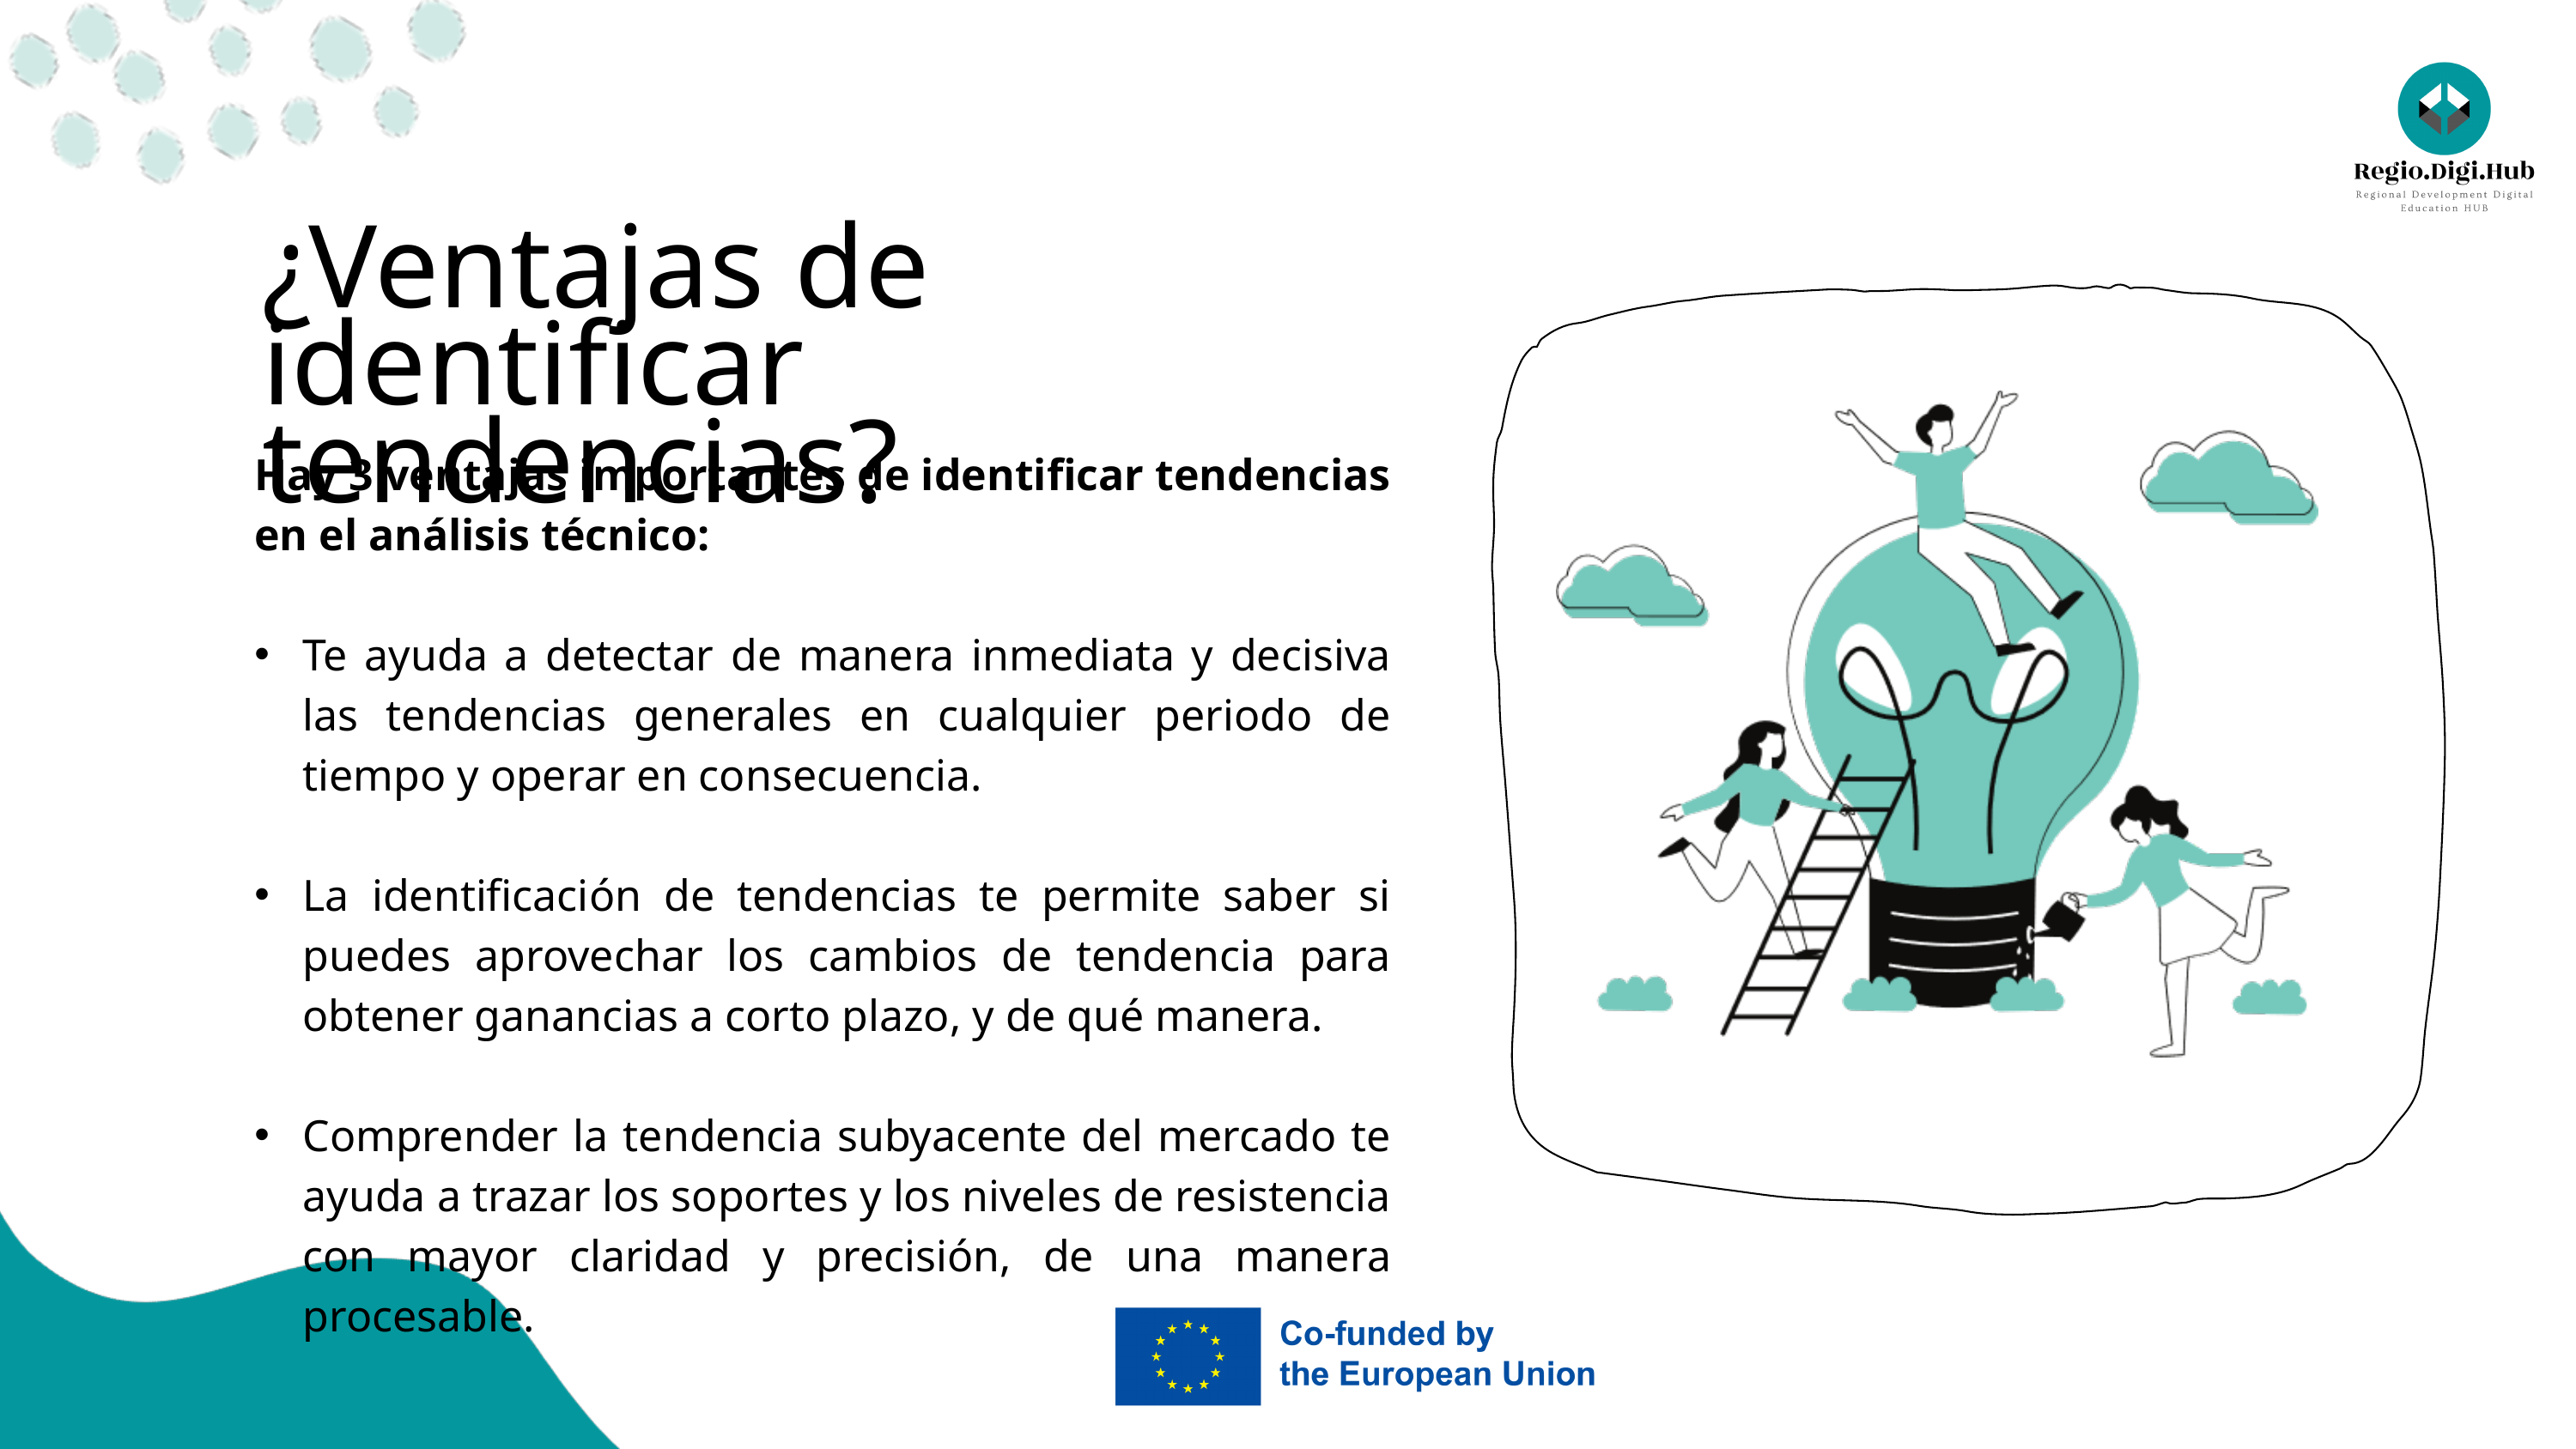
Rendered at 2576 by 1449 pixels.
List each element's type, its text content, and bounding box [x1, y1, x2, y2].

picture [2312, 0, 2576, 264]
picture [0, 0, 489, 277]
text_box ¿Ventajas de identificar tendencias? [262, 233, 1429, 526]
text_box Hay 3 ventajas importantes de identificar tendencias en el análisis técnico: Te ayuda a detectar de manera inmediata y decisiva las tendencias generales en cualquier periodo de tiempo y operar en consecuencia. La identificación de tendencias te permite saber si puedes aprovechar los cambios de tendencia para obtener ganancias a corto plazo, y de qué manera. Comprender la tendencia subyacente del mercado te ayuda a trazar los soportes y los niveles de resistencia con mayor claridad y precisión, de una manera procesable. [254, 439, 1392, 1340]
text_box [1492, 283, 2445, 1216]
picture [0, 1069, 1030, 1449]
picture [1108, 1301, 1631, 1412]
picture [1556, 391, 2319, 1058]
